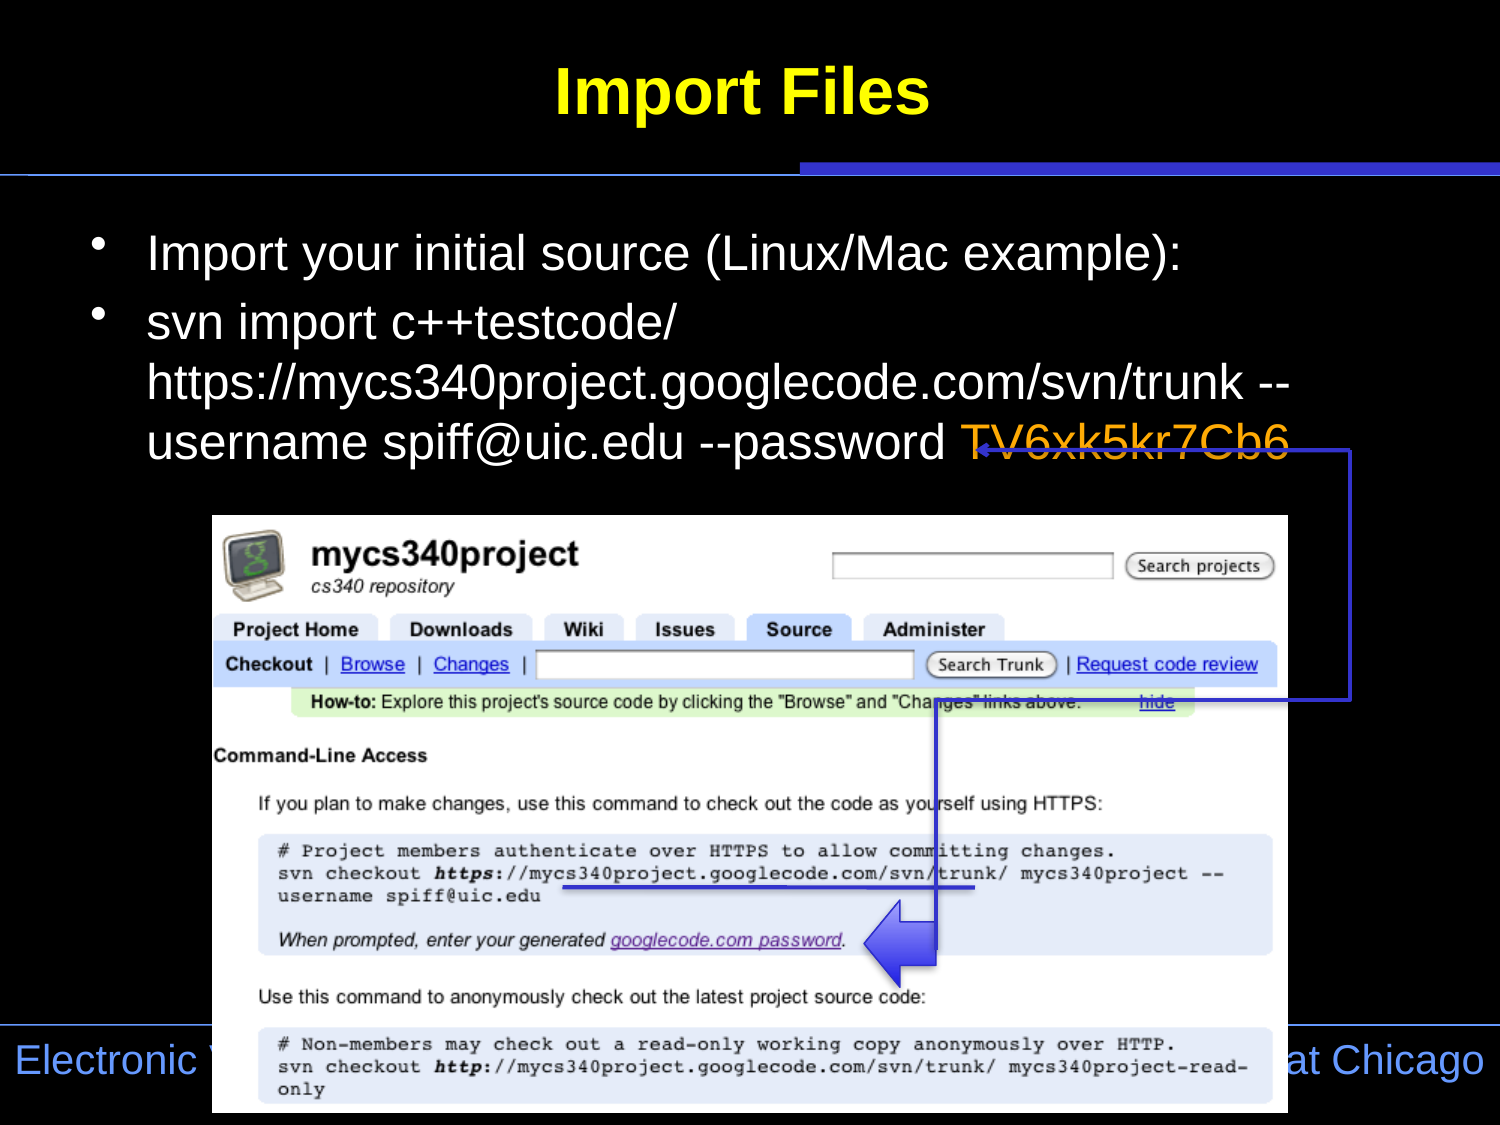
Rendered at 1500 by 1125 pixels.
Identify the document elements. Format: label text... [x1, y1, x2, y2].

picture [212, 514, 1288, 1113]
title Import Files [62, 0, 1426, 176]
list Import your initial source (Linux/Mac example): svn import c++testcode/ https://mycs340project.googlecode.com/svn/trunk --username spiff@uic.edu --password TV6xk5kr7Cb6 [74, 212, 1426, 651]
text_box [892, 492, 1394, 908]
